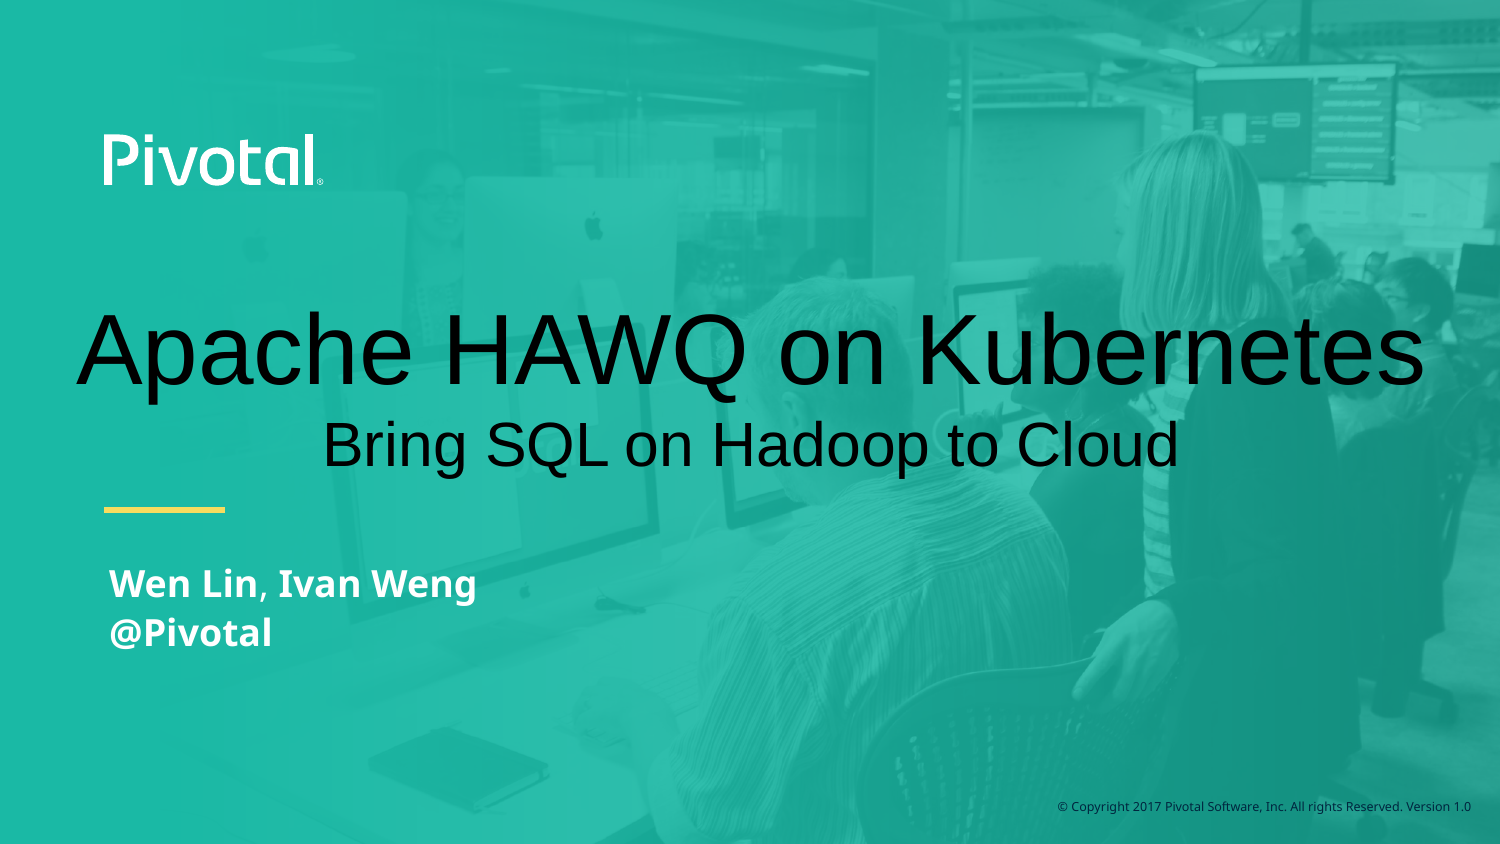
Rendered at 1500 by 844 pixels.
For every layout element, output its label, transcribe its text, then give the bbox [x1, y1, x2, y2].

title Apache HAWQ on Kubernetes Bring SQL on Hadoop to Cloud [30, 182, 1473, 479]
text_box Wen Lin, Ivan Weng @Pivotal [94, 540, 779, 772]
